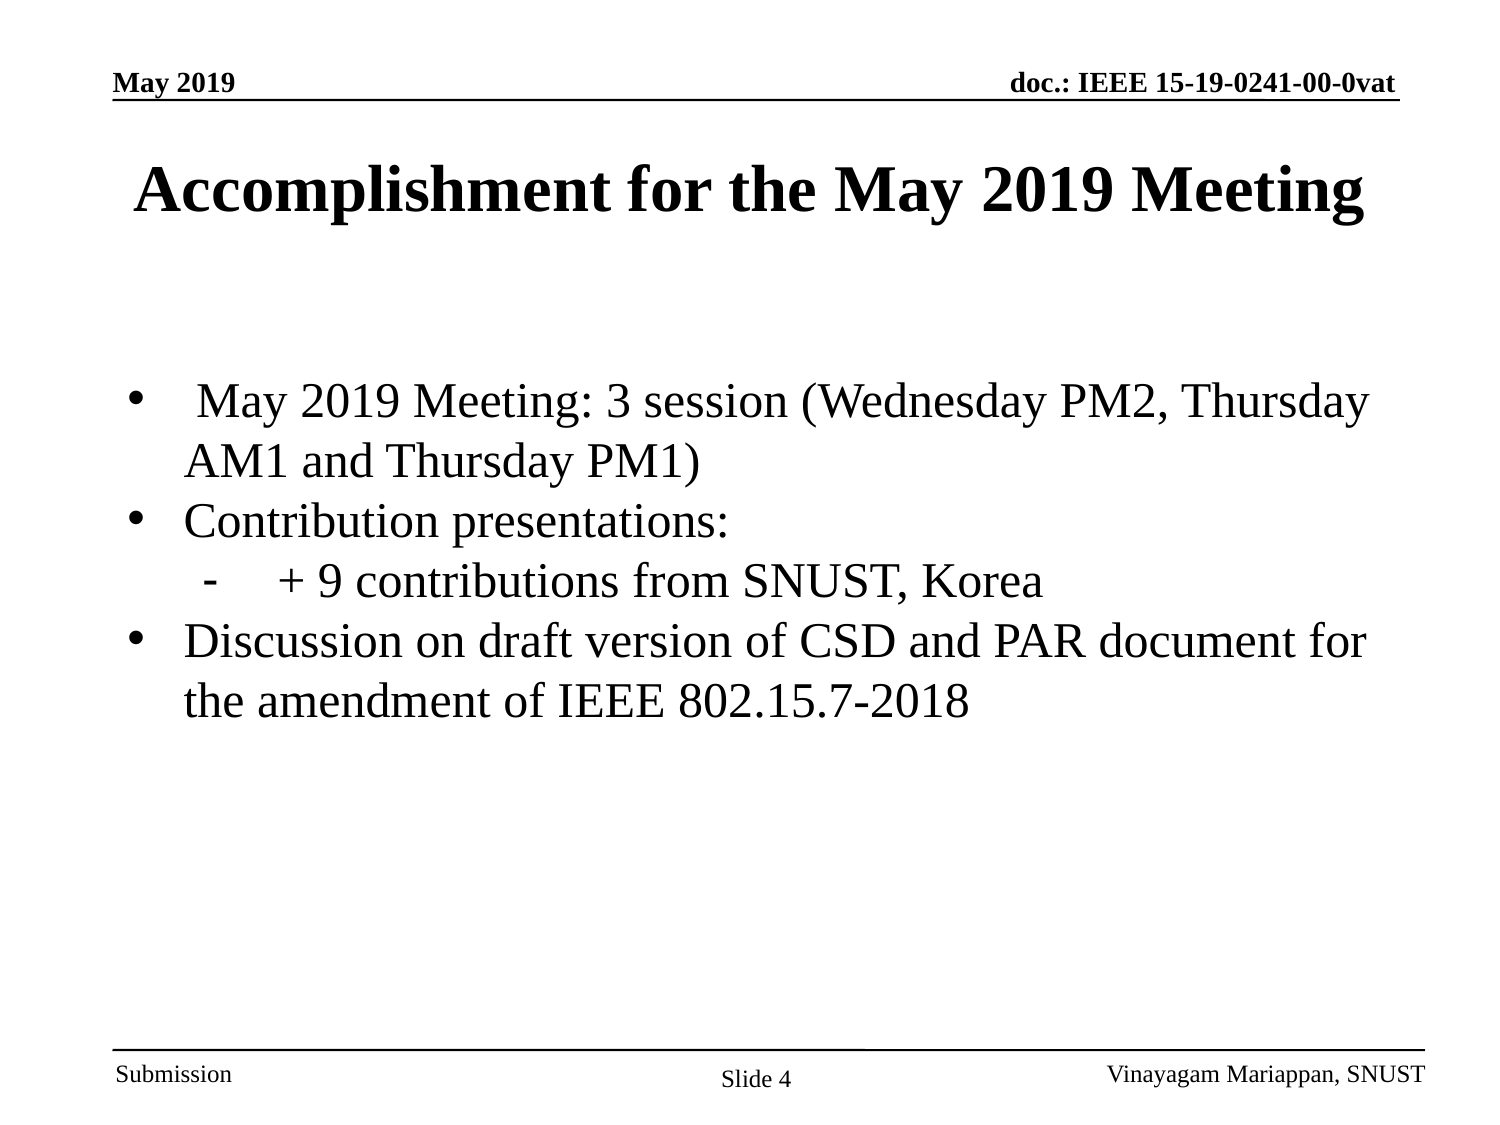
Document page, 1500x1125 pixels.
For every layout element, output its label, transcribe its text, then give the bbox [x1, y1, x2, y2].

text_box Accomplishment for the May 2019 Meeting [99, 137, 1400, 254]
text_box May 2019 Meeting: 3 session (Wednesday PM2, Thursday AM1 and Thursday PM1) Contribution presentations: + 9 contributions from SNUST, Korea Discussion on draft version of CSD and PAR document for the amendment of IEEE 802.15.7-2018 [112, 299, 1395, 735]
slide_number Slide 4 [712, 1061, 800, 1093]
